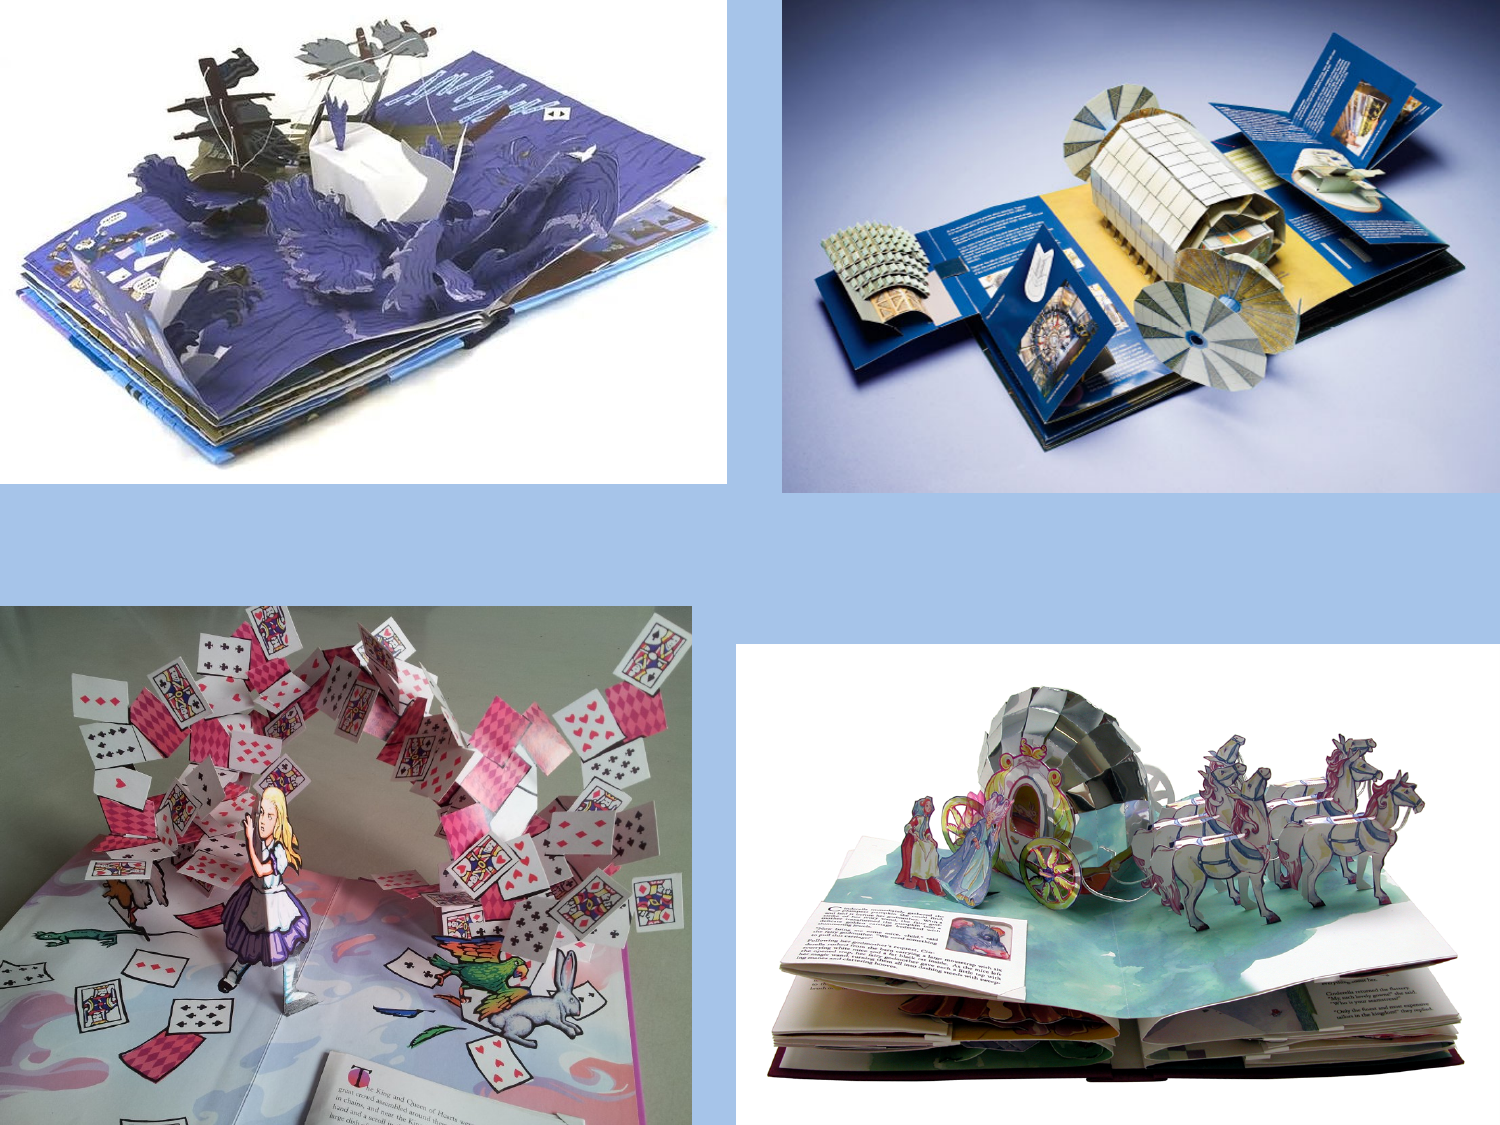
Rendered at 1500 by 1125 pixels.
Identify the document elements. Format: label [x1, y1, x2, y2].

picture [782, 0, 1500, 493]
picture [0, 0, 727, 484]
picture [0, 605, 692, 1125]
picture [735, 644, 1500, 1125]
